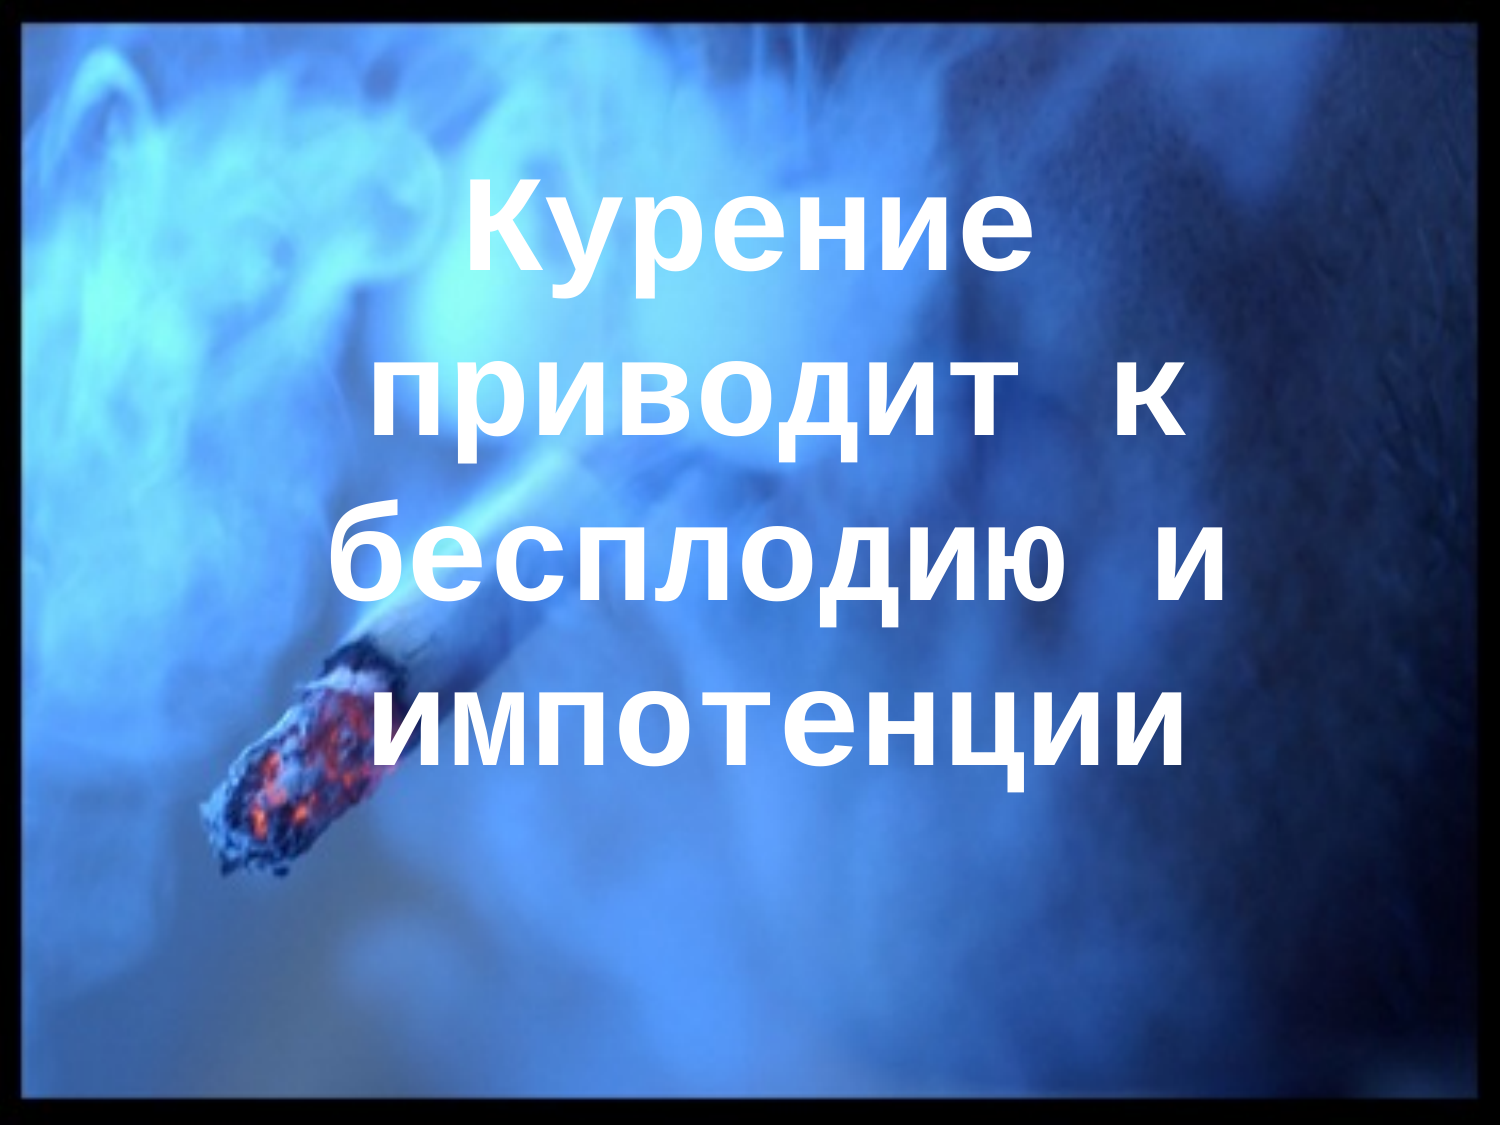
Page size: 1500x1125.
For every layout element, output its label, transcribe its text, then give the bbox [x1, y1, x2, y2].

list Курение приводит к бесплодию и импотенции [75, 125, 1425, 1005]
picture [0, 0, 1500, 1125]
